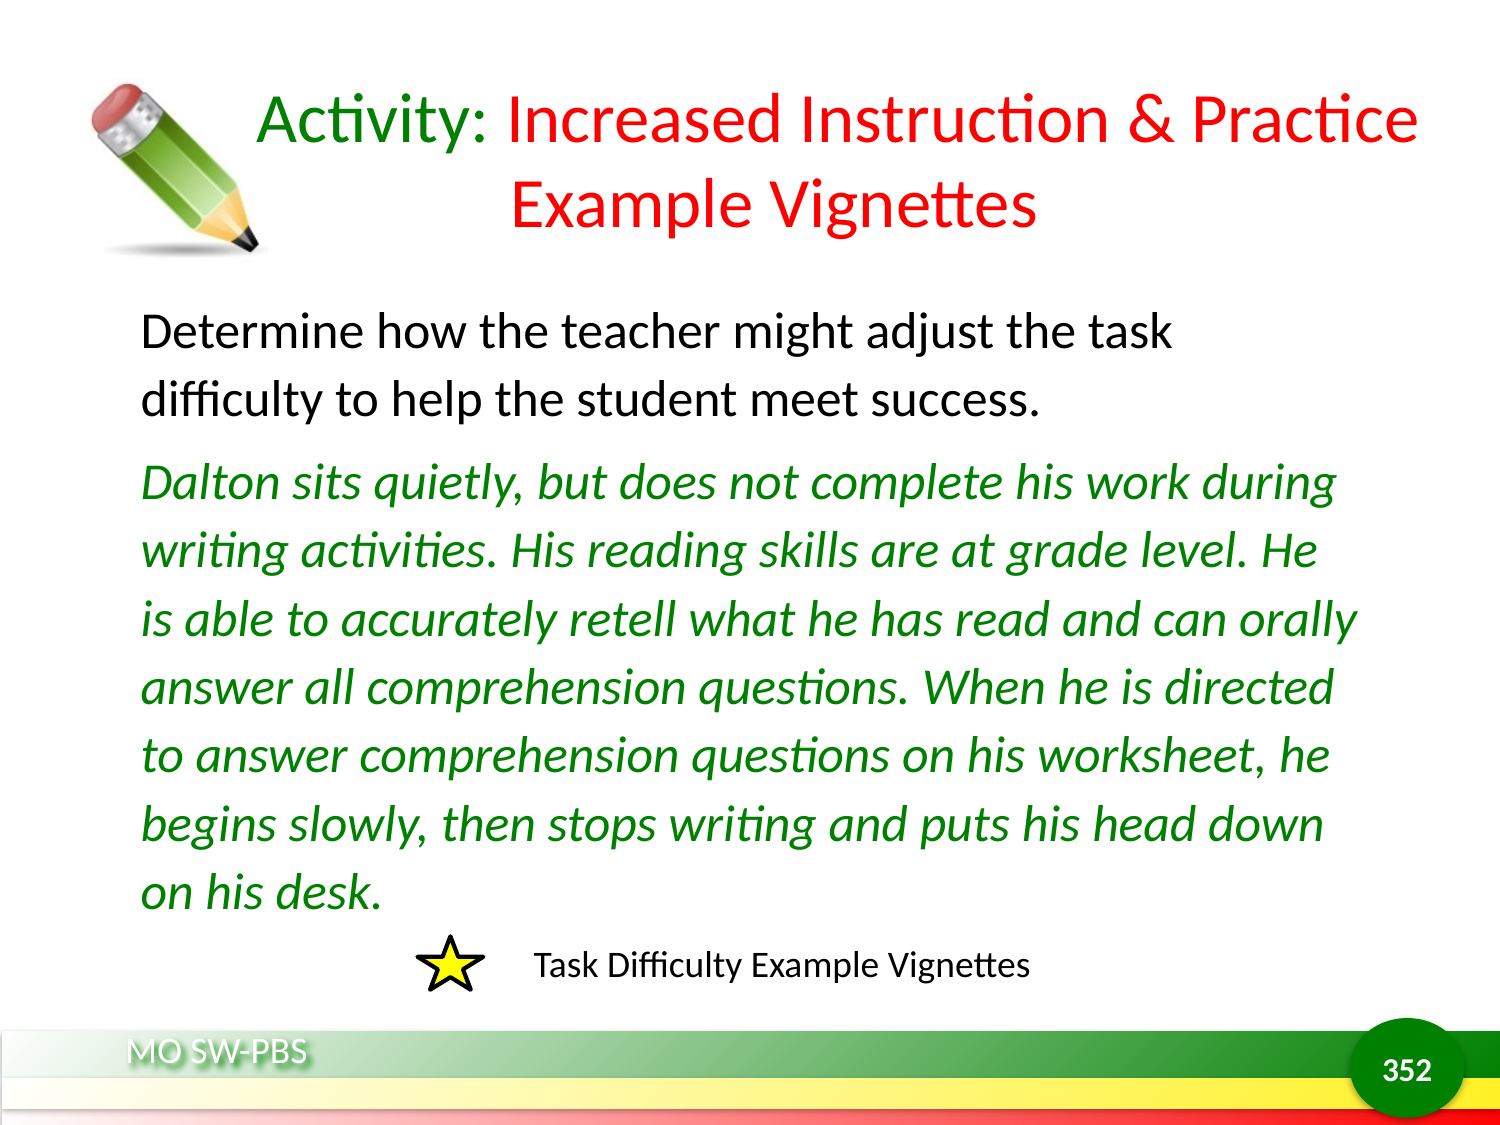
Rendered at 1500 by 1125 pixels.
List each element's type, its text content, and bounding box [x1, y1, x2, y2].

text_box [415, 934, 486, 992]
picture [77, 72, 280, 275]
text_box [1, 1018, 1500, 1125]
list Determine how the teacher might adjust the task difficulty to help the student meet success. Dalton sits quietly, but does not complete his work during writing activities. His reading skills are at grade level. He is able to accurately retell what he has read and can orally answer all comprehension questions. When he is directed to answer comprehension questions on his worksheet, he begins slowly, then stops writing and puts his head down on his desk. [125, 282, 1378, 933]
title Activity: Increased Instruction & Practice Example Vignettes [285, 80, 1465, 233]
text_box Task Difficulty Example Vignettes [518, 932, 1046, 993]
